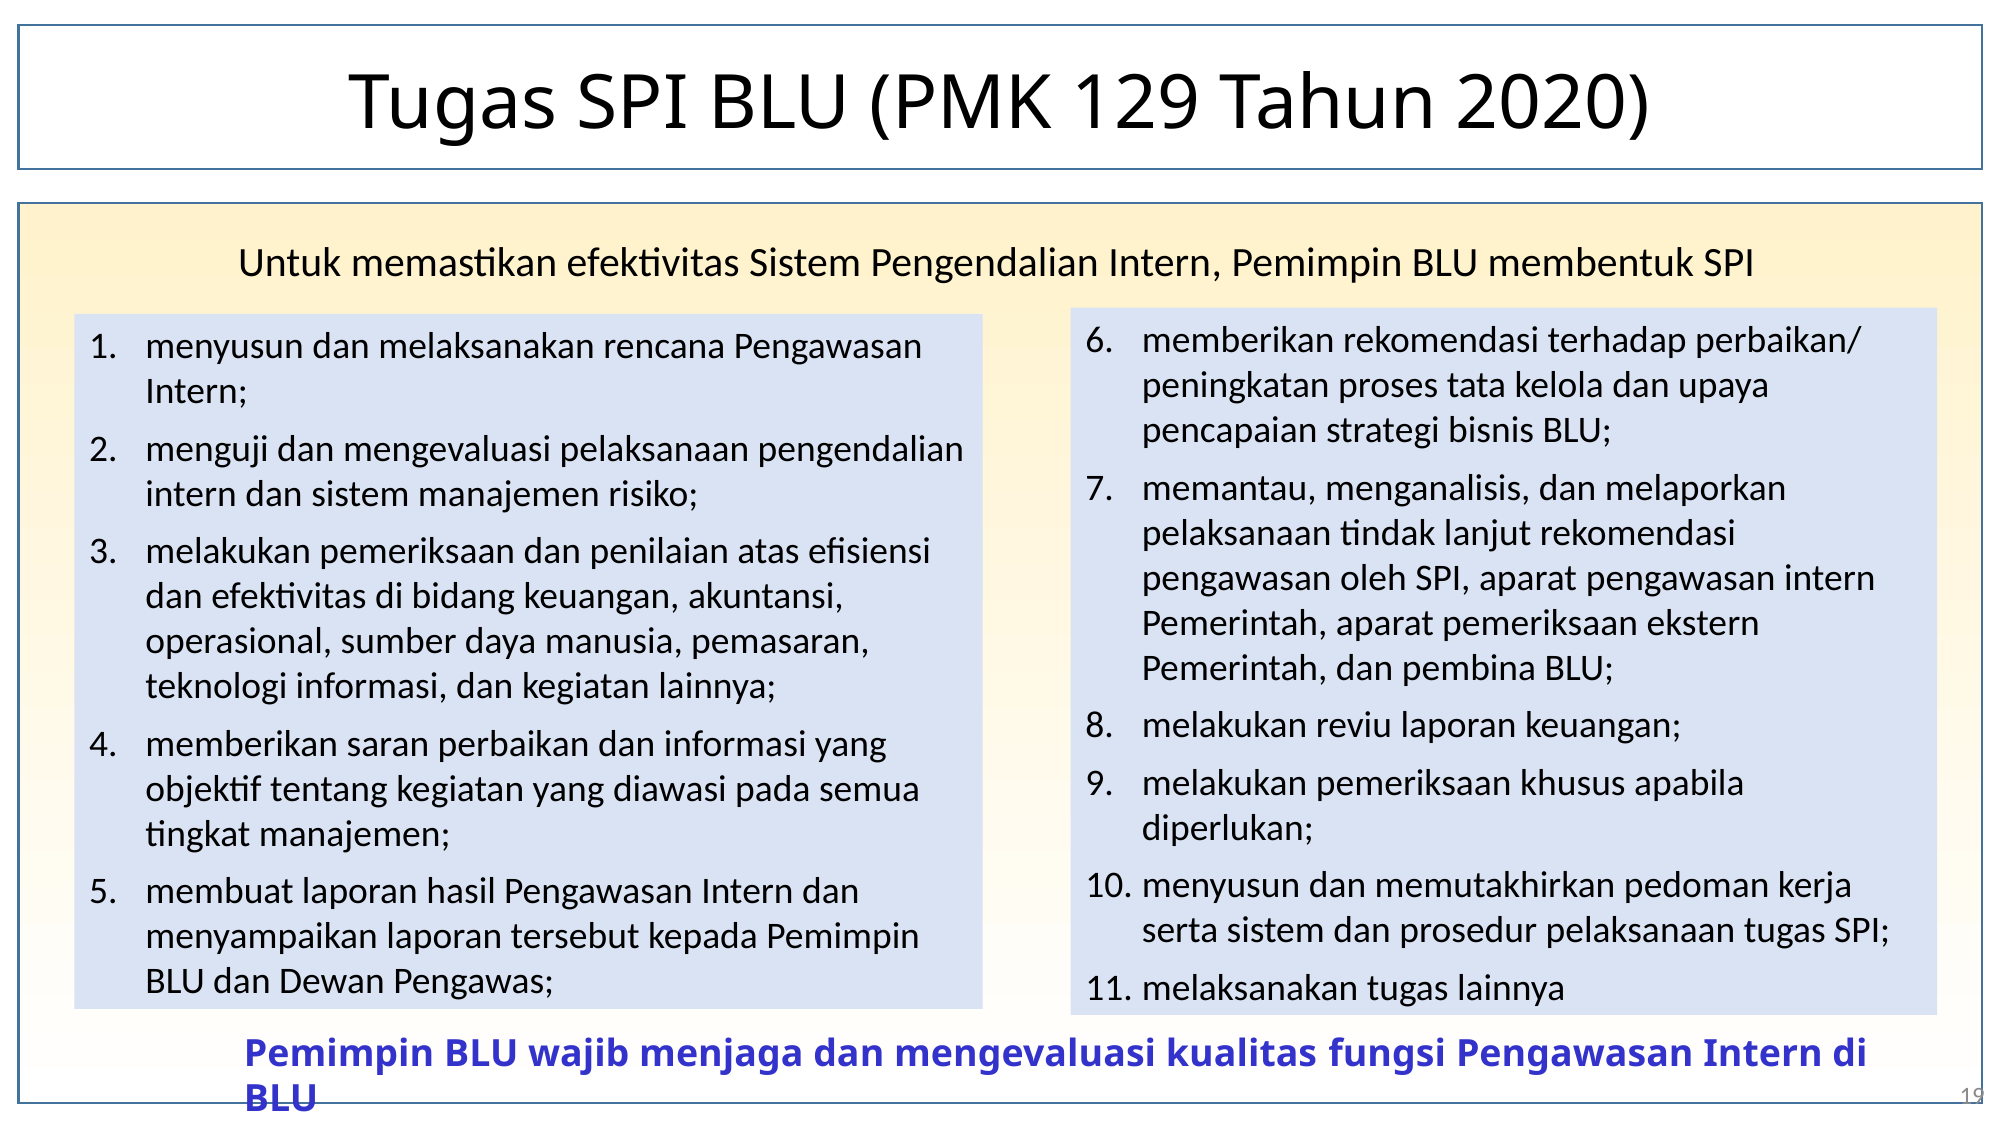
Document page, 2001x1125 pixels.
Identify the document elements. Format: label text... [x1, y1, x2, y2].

list Untuk memastikan efektivitas Sistem Pengendalian Intern, Pemimpin BLU membentuk SPI [223, 232, 1948, 293]
title Tugas SPI BLU (PMK 129 Tahun 2020) [18, 47, 1982, 162]
text_box Pemimpin BLU wajib menjaga dan mengevaluasi kualitas fungsi Pengawasan Intern di BLU [229, 1021, 1888, 1125]
text_box memberikan rekomendasi terhadap perbaikan/ peningkatan proses tata kelola dan upaya pencapaian strategi bisnis BLU; memantau, menganalisis, dan melaporkan pelaksanaan tindak lanjut rekomendasi pengawasan oleh SPI, aparat pengawasan intern Pemerintah, aparat pemeriksaan ekstern Pemerintah, dan pembina BLU; melakukan reviu laporan keuangan; melakukan pemeriksaan khusus apabila diperlukan; menyusun dan memutakhirkan pedoman kerja serta sistem dan prosedur pelaksanaan tugas SPI; melaksanakan tugas lainnya [1070, 307, 1938, 1015]
slide_number 19 [1888, 1064, 2000, 1125]
text_box menyusun dan melaksanakan rencana Pengawasan Intern; menguji dan mengevaluasi pelaksanaan pengendalian intern dan sistem manajemen risiko; melakukan pemeriksaan dan penilaian atas efisiensi dan efektivitas di bidang keuangan, akuntansi, operasional, sumber daya manusia, pemasaran, teknologi informasi, dan kegiatan lainnya; memberikan saran perbaikan dan informasi yang objektif tentang kegiatan yang diawasi pada semua tingkat manajemen; membuat laporan hasil Pengawasan Intern dan menyampaikan laporan tersebut kepada Pemimpin BLU dan Dewan Pengawas; [74, 313, 983, 1009]
